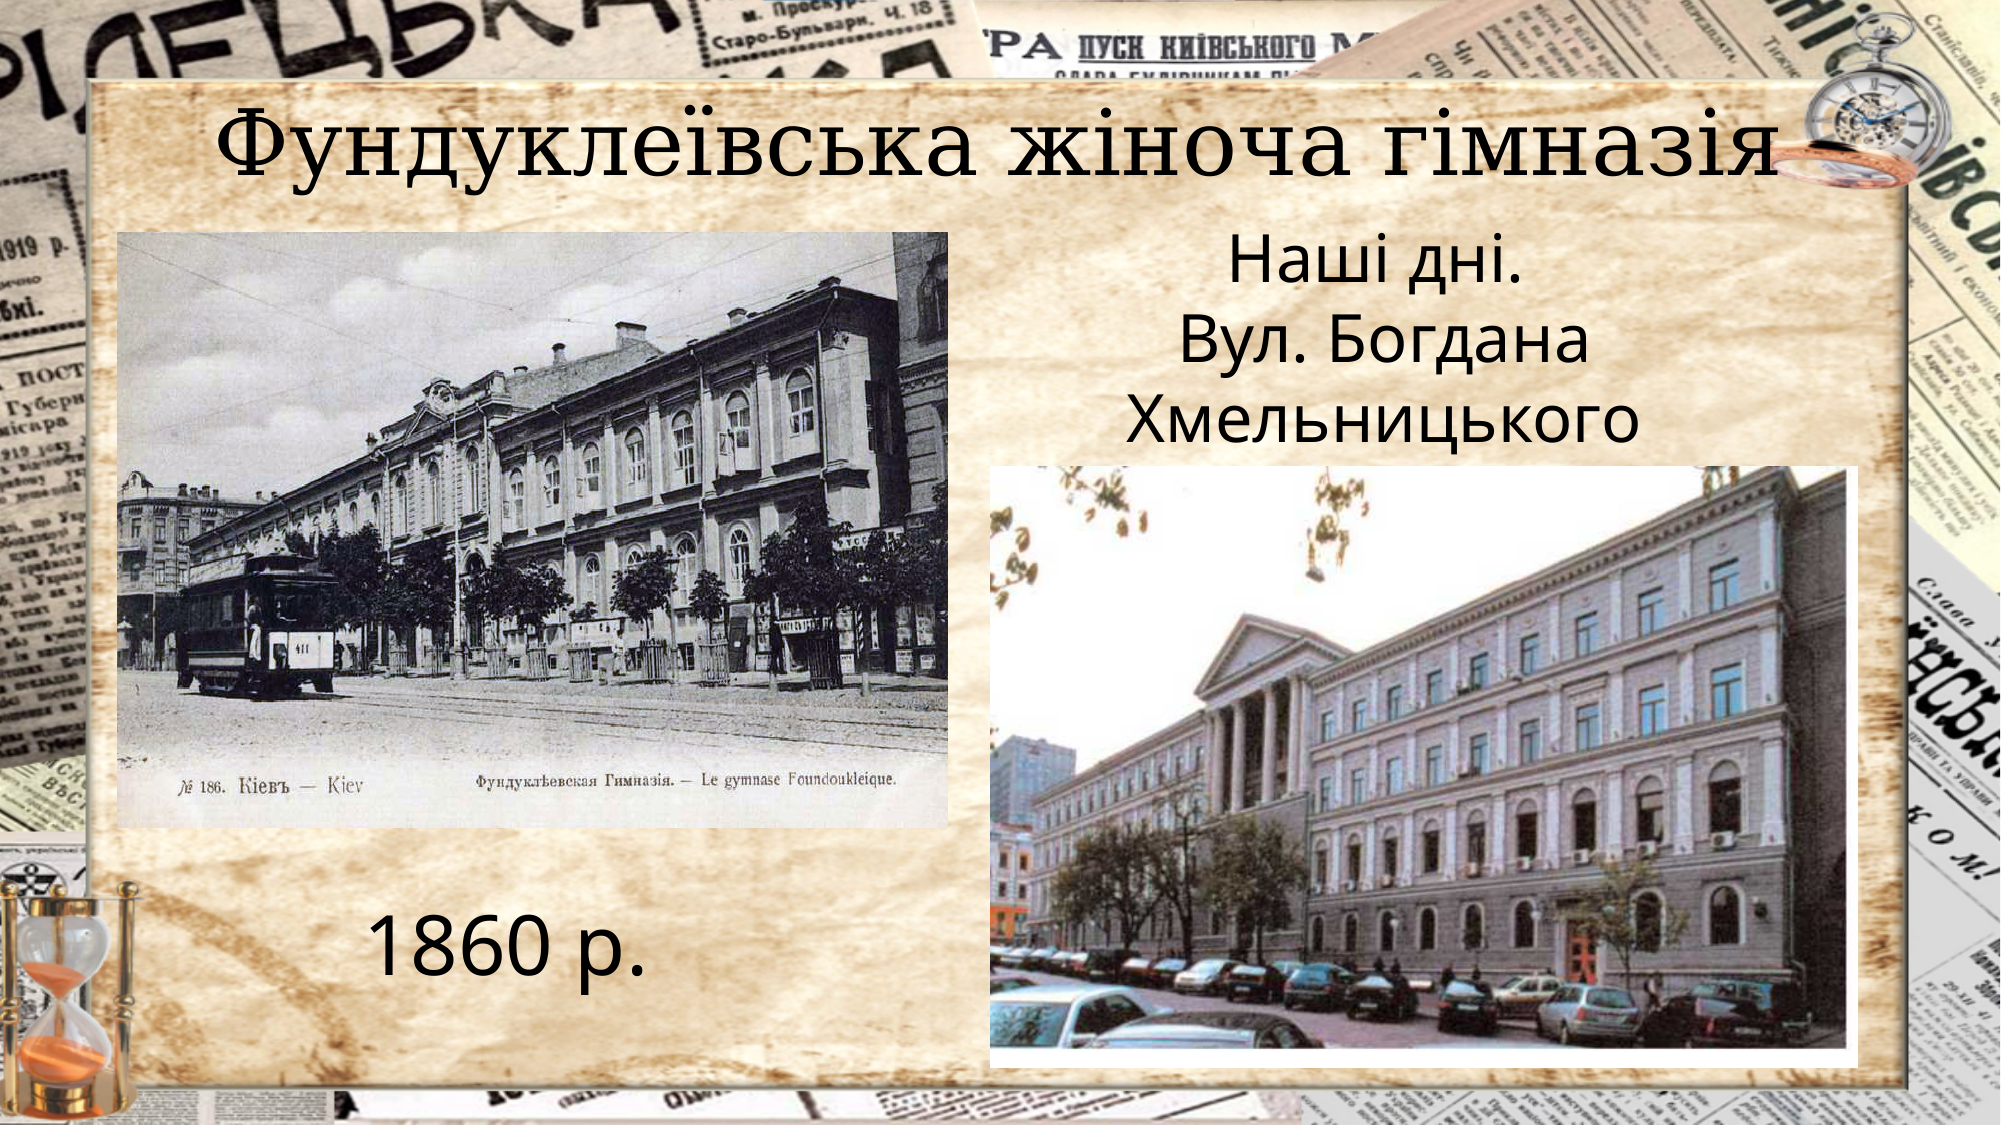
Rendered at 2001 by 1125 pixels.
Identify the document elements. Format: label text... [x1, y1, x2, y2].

text_box Наші дні. Вул. Богдана Хмельницького [1018, 208, 1750, 464]
text_box 1860 р. [258, 885, 754, 1000]
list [116, 232, 948, 828]
title Фундуклеївська жіноча гімназія [99, 45, 1900, 233]
picture [0, 0, 2001, 1125]
